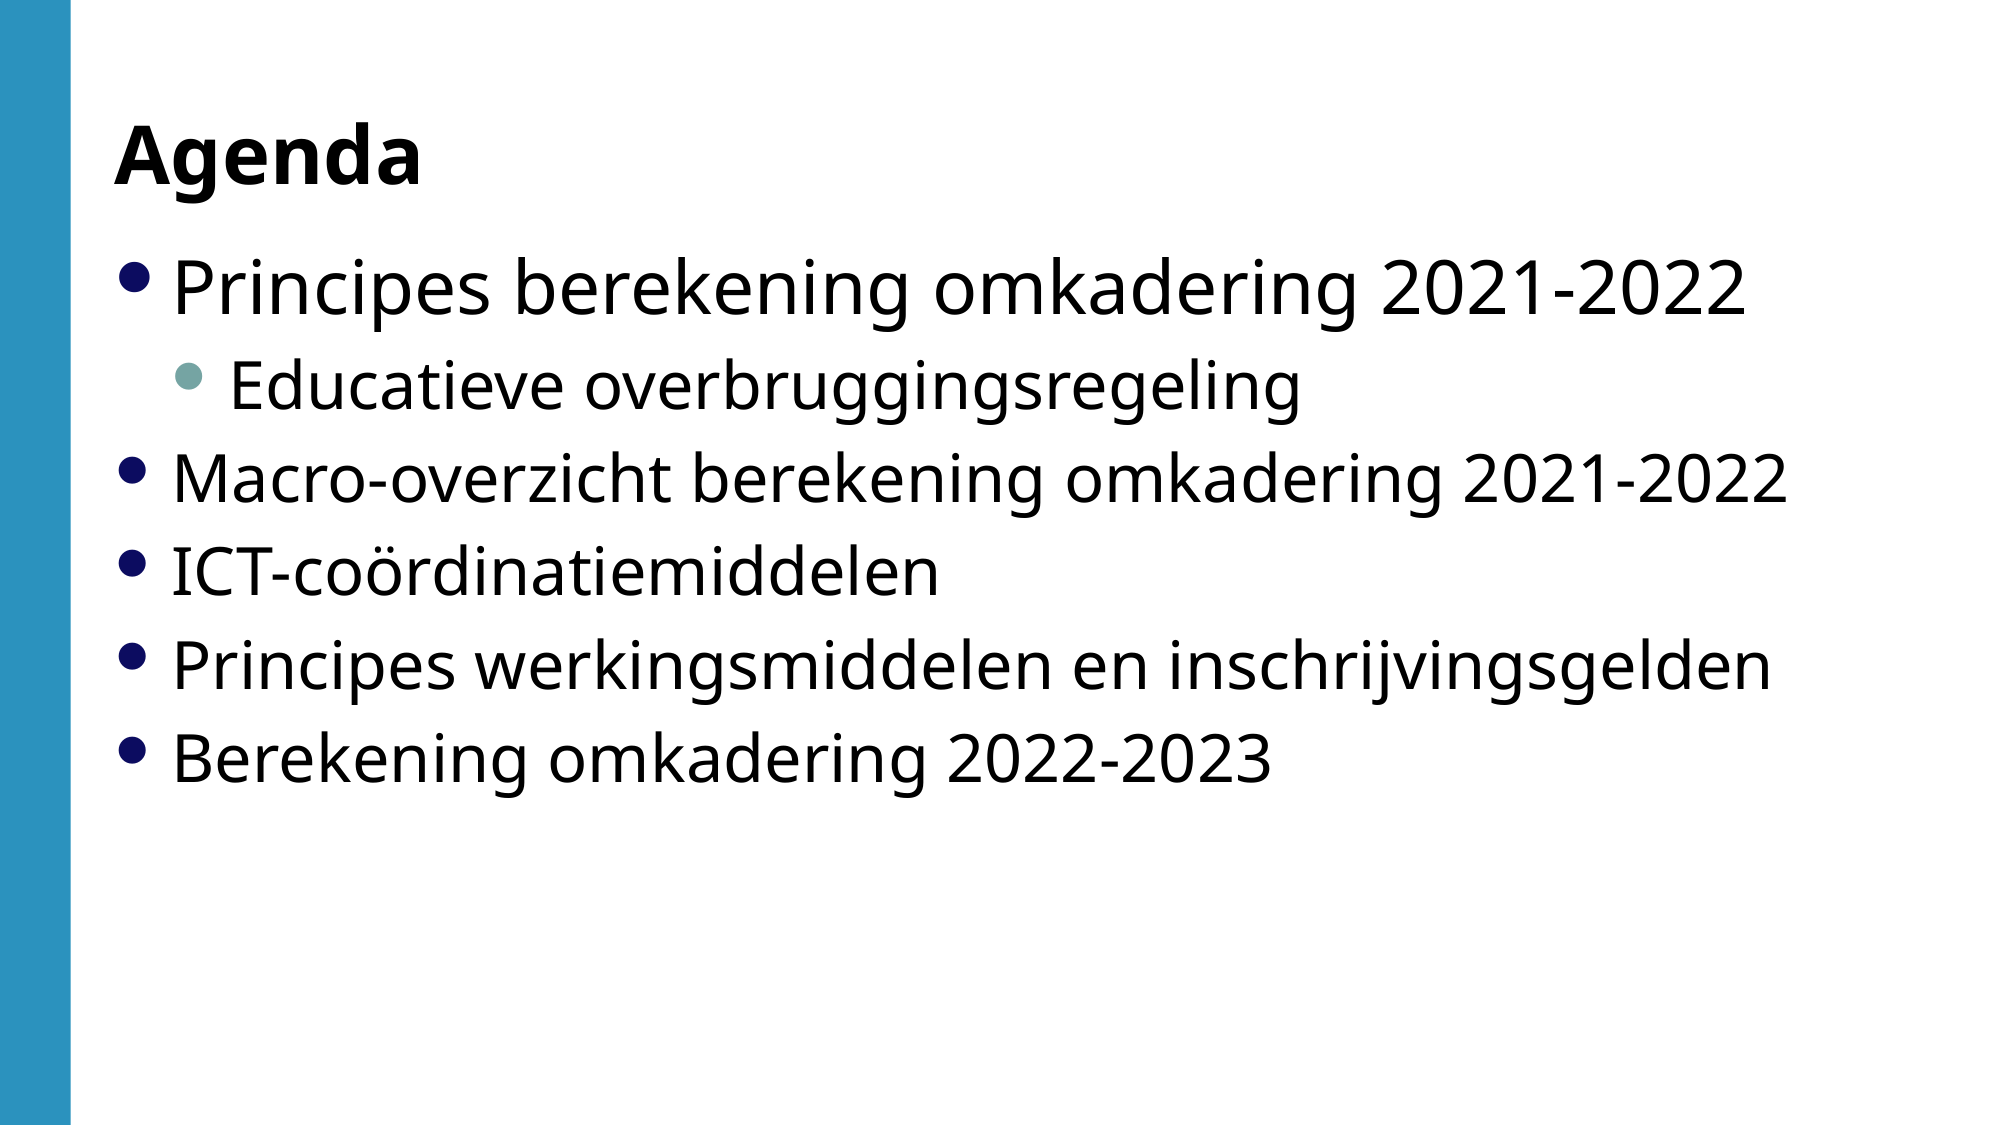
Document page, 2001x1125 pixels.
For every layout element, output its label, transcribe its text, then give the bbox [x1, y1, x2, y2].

list Principes berekening omkadering 2021-2022 Educatieve overbruggingsregeling Macro-overzicht berekening omkadering 2021-2022 ICT-coördinatiemiddelen Principes werkingsmiddelen en inschrijvingsgelden Berekening omkadering 2022-2023 [99, 231, 1900, 1012]
title Agenda [99, 20, 1961, 209]
